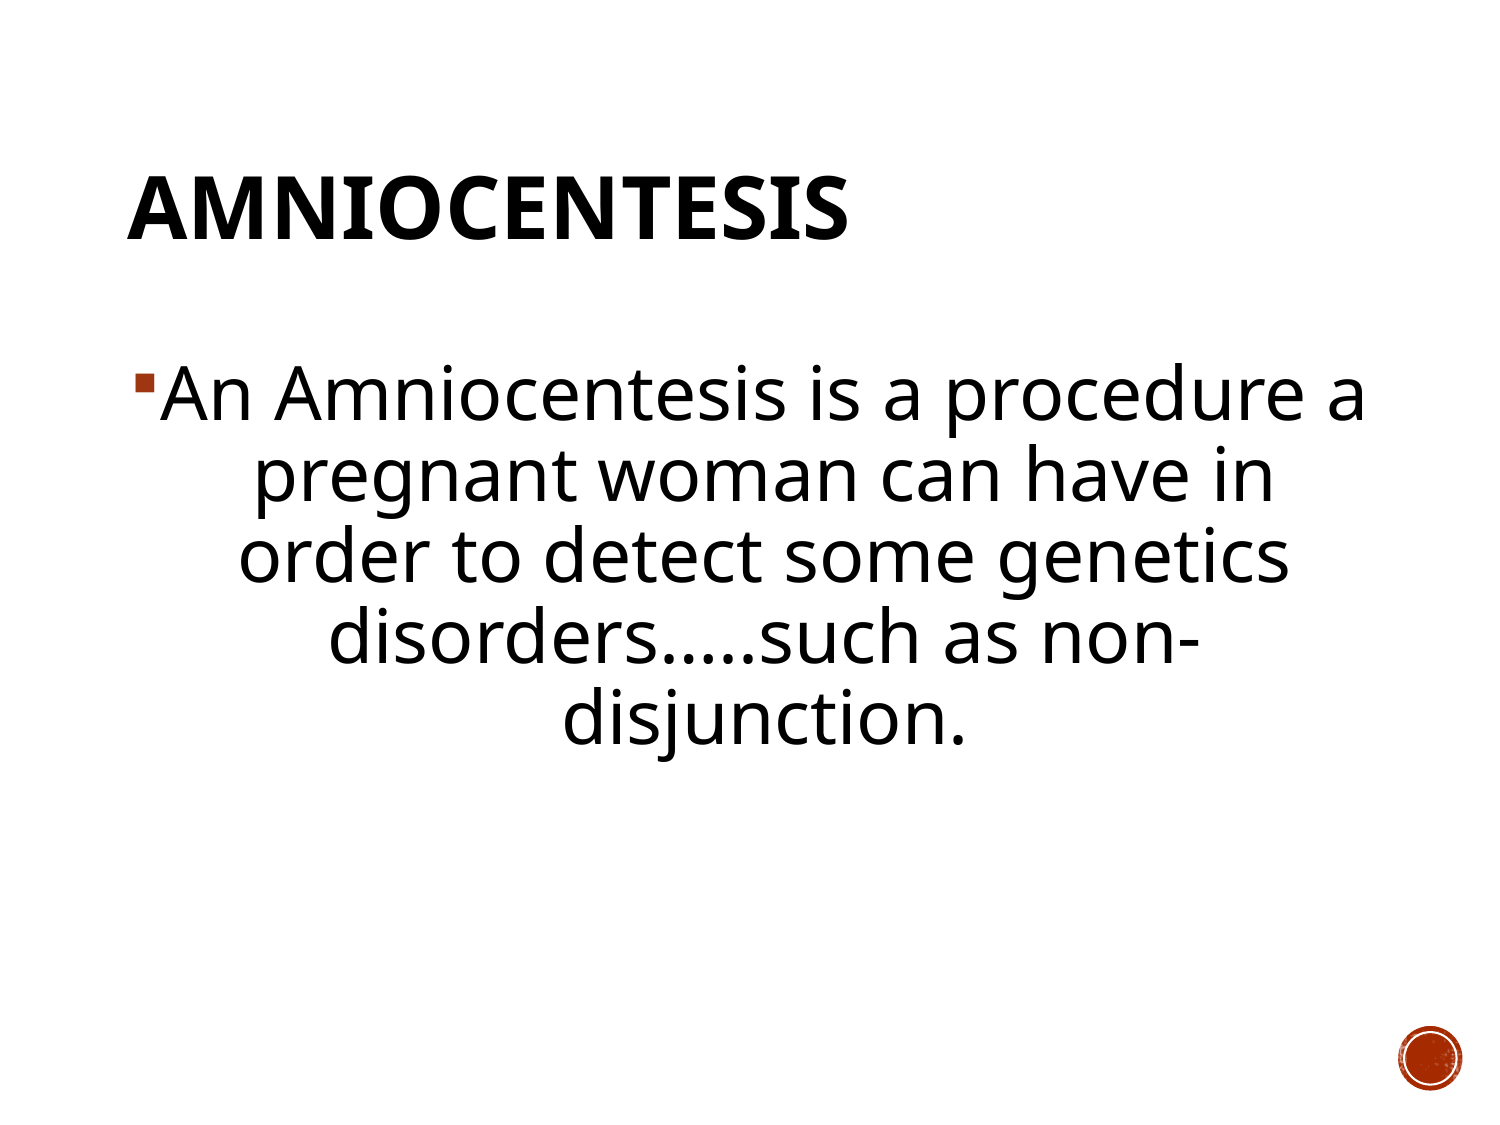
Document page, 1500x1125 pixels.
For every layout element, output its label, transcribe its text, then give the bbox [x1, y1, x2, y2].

list An Amniocentesis is a procedure a pregnant woman can have in order to detect some genetics disorders…..such as non-disjunction. [112, 348, 1388, 1013]
title Amniocentesis [112, 79, 1388, 344]
